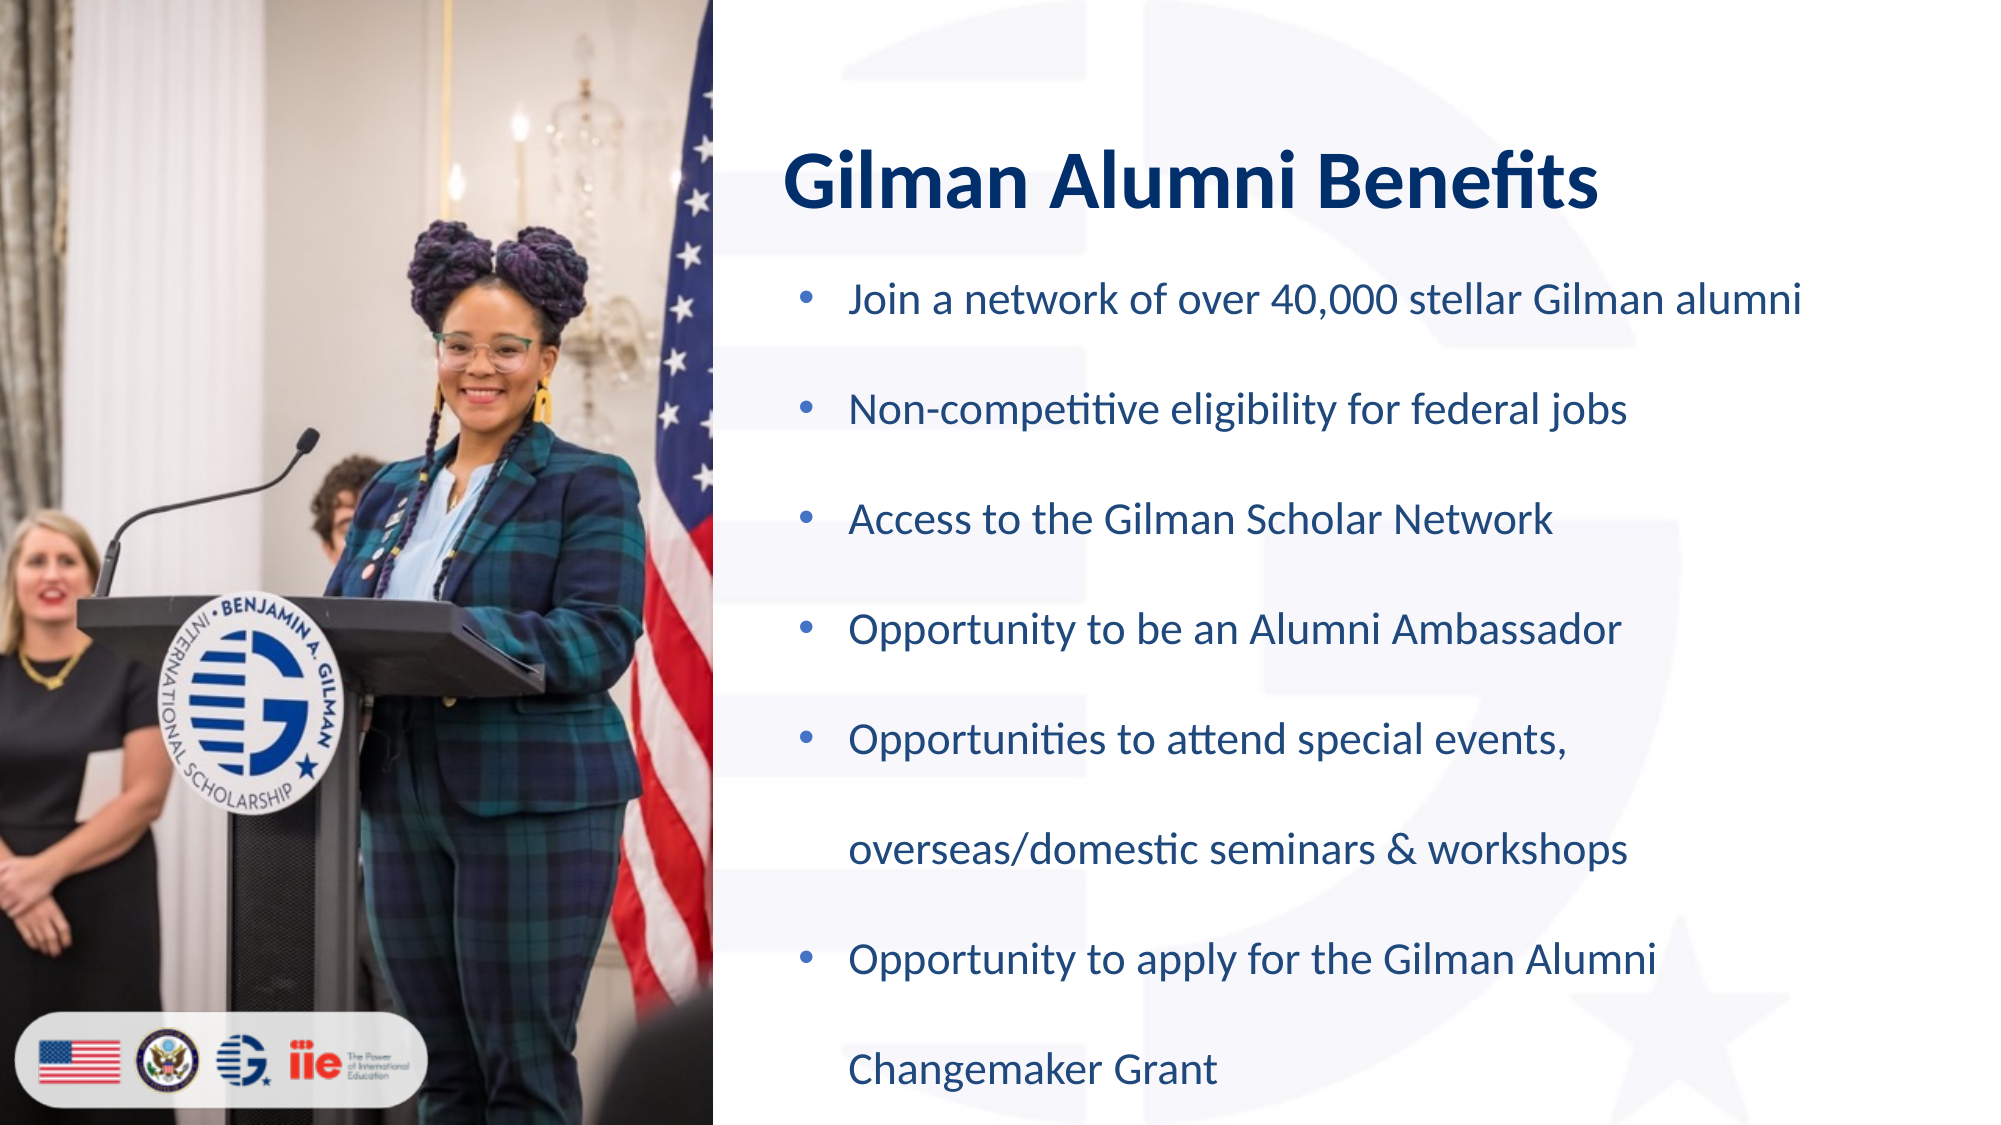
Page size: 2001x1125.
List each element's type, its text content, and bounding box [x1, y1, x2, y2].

picture [0, 0, 2001, 1125]
text_box Join a network of over 40,000 stellar Gilman alumni Non-competitive eligibility for federal jobs Access to the Gilman Scholar Network Opportunity to be an Alumni Ambassador Opportunities to attend special events, overseas/domestic seminars & workshops Opportunity to apply for the Gilman Alumni Changemaker Grant [783, 206, 2000, 1102]
text_box Gilman Alumni Benefits [783, 102, 1850, 206]
